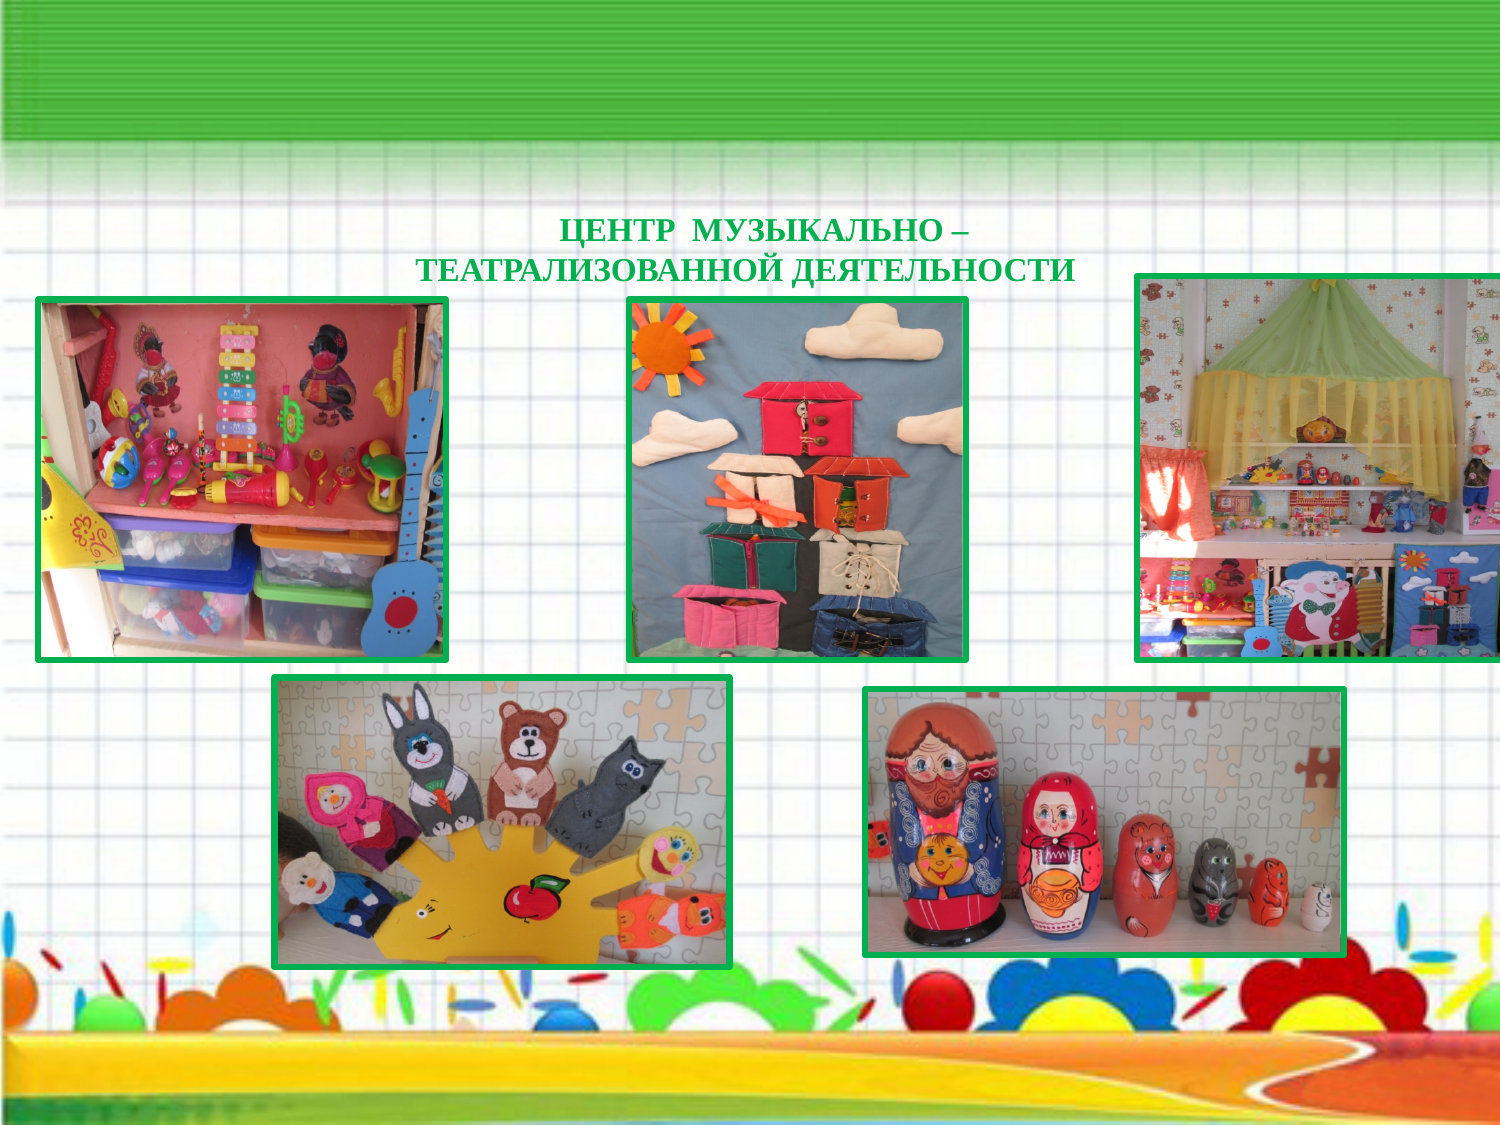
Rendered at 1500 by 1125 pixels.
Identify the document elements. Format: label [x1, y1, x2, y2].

picture [867, 692, 1341, 953]
list [0, 0, 1500, 1125]
picture [631, 302, 963, 658]
picture [41, 302, 444, 658]
picture [277, 680, 727, 965]
picture [1139, 278, 1500, 658]
